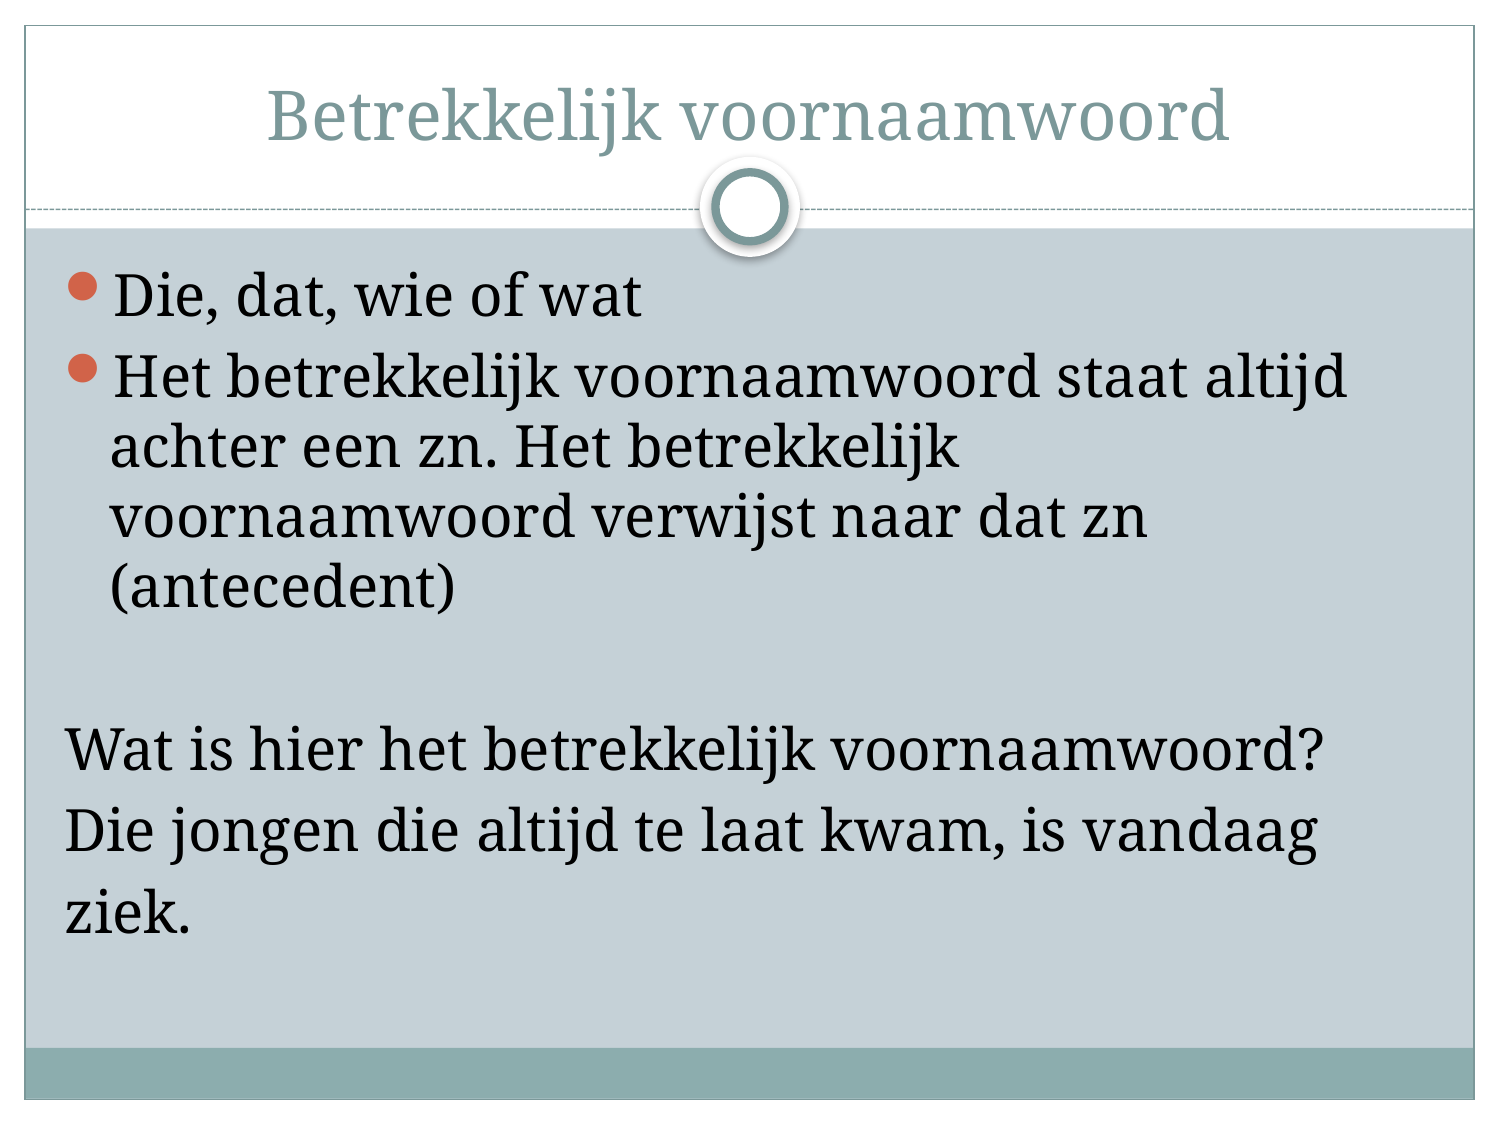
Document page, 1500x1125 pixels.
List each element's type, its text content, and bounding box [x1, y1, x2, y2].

list Die, dat, wie of wat Het betrekkelijk voornaamwoord staat altijd achter een zn. Het betrekkelijk voornaamwoord verwijst naar dat zn (antecedent) Wat is hier het betrekkelijk voornaamwoord? Die jongen die altijd te laat kwam, is vandaag ziek. [49, 250, 1445, 1001]
title Betrekkelijk voornaamwoord [49, 37, 1450, 162]
